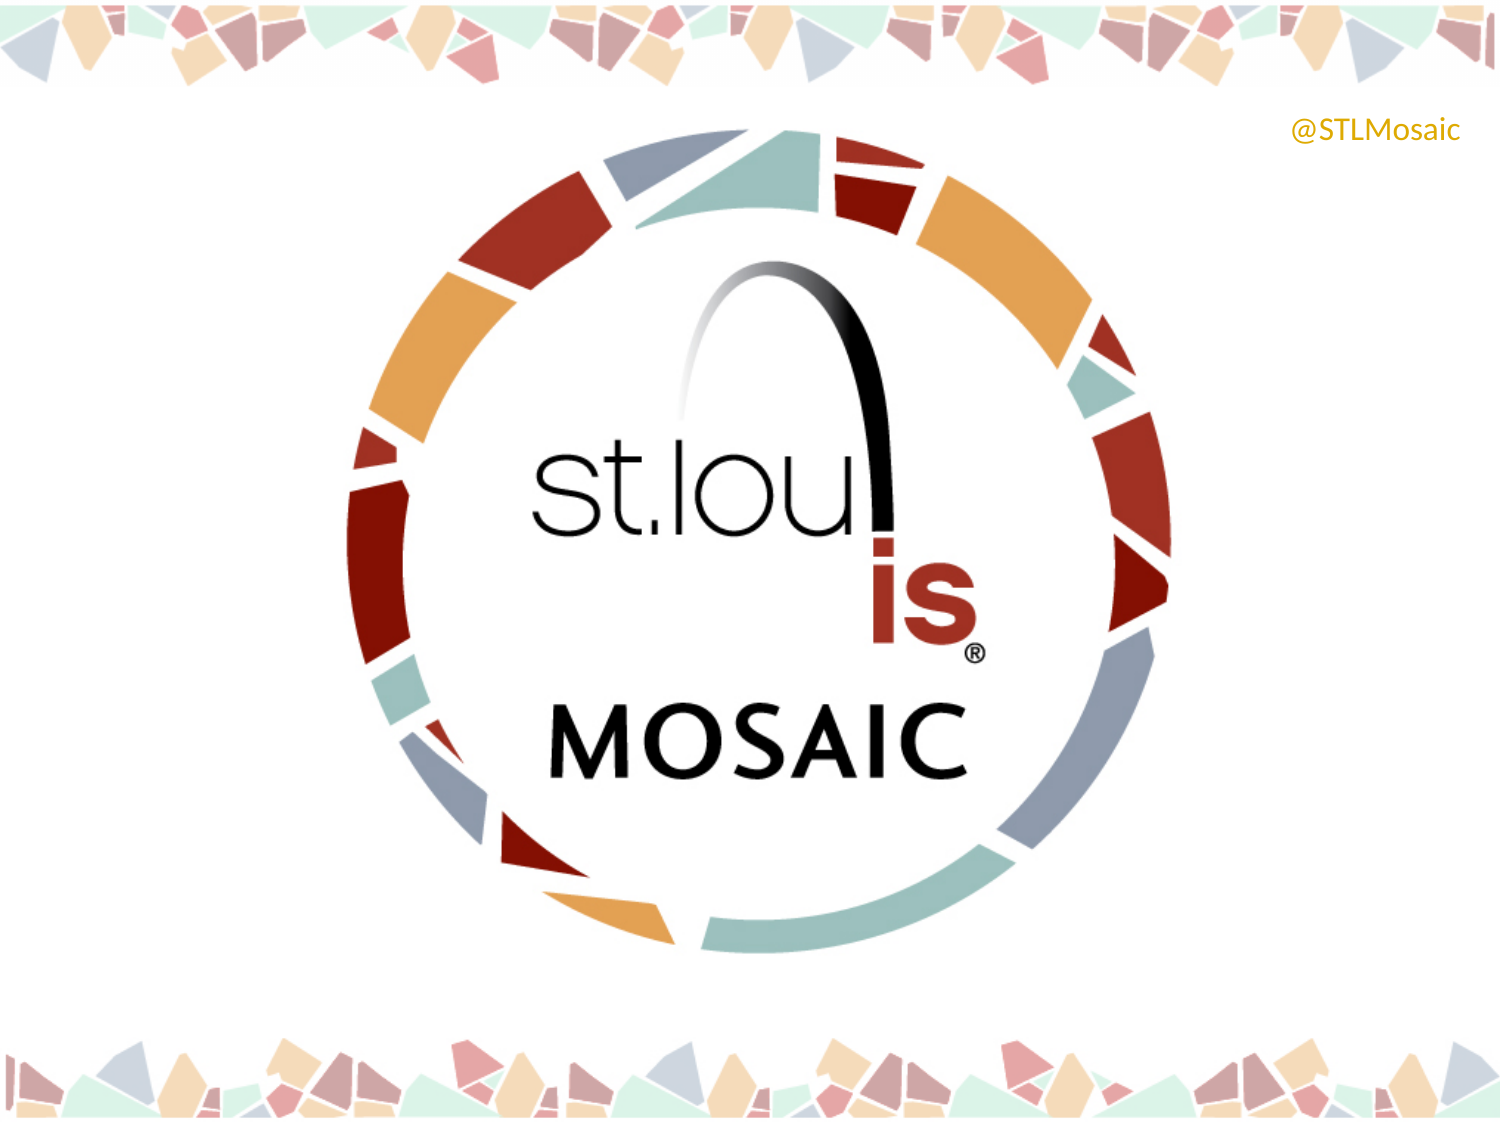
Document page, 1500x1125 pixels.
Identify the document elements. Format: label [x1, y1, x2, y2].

picture [301, 88, 1202, 1013]
